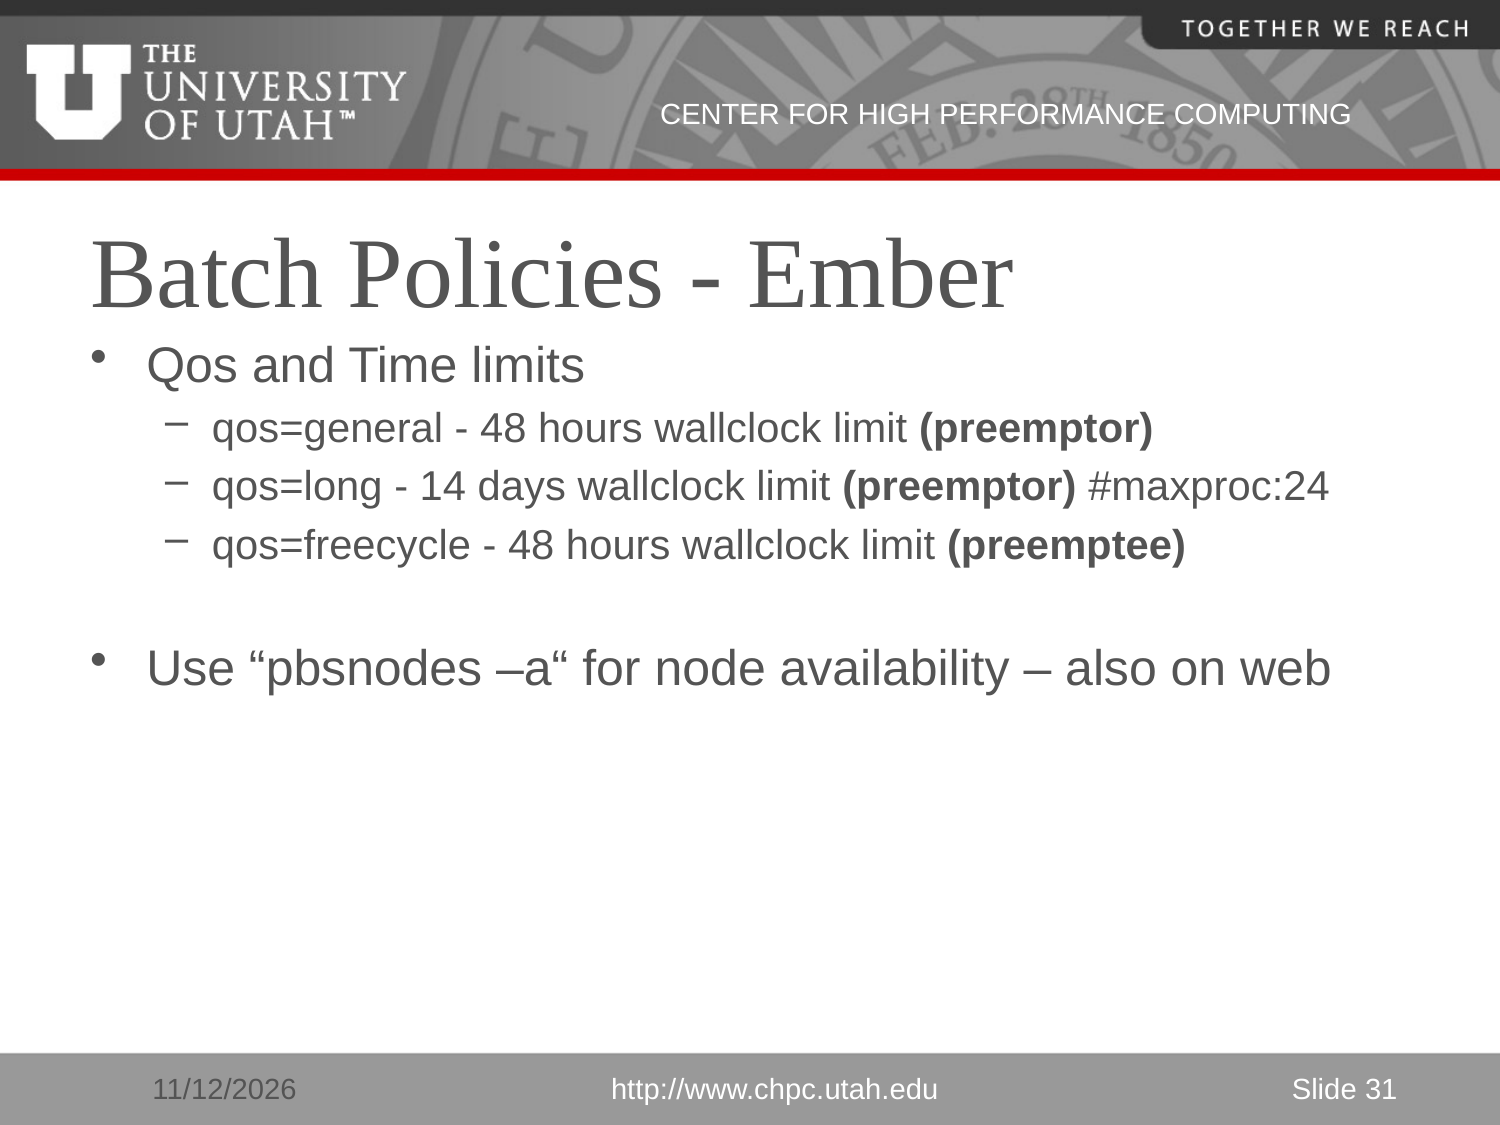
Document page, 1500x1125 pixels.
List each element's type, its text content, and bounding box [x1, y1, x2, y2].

list Qos and Time limits qos=general - 48 hours wallclock limit (preemptor) qos=long - 14 days wallclock limit (preemptor) #maxproc:24 qos=freecycle - 48 hours wallclock limit (preemptee) Use “pbsnodes –a“ for node availability – also on web [74, 324, 1413, 1026]
title Batch Policies - Ember [74, 199, 1413, 313]
slide_number Slide 31 [1099, 1062, 1413, 1101]
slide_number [137, 1062, 451, 1101]
footer http://www.chpc.utah.edu [537, 1062, 1013, 1101]
picture [0, 0, 1500, 1125]
